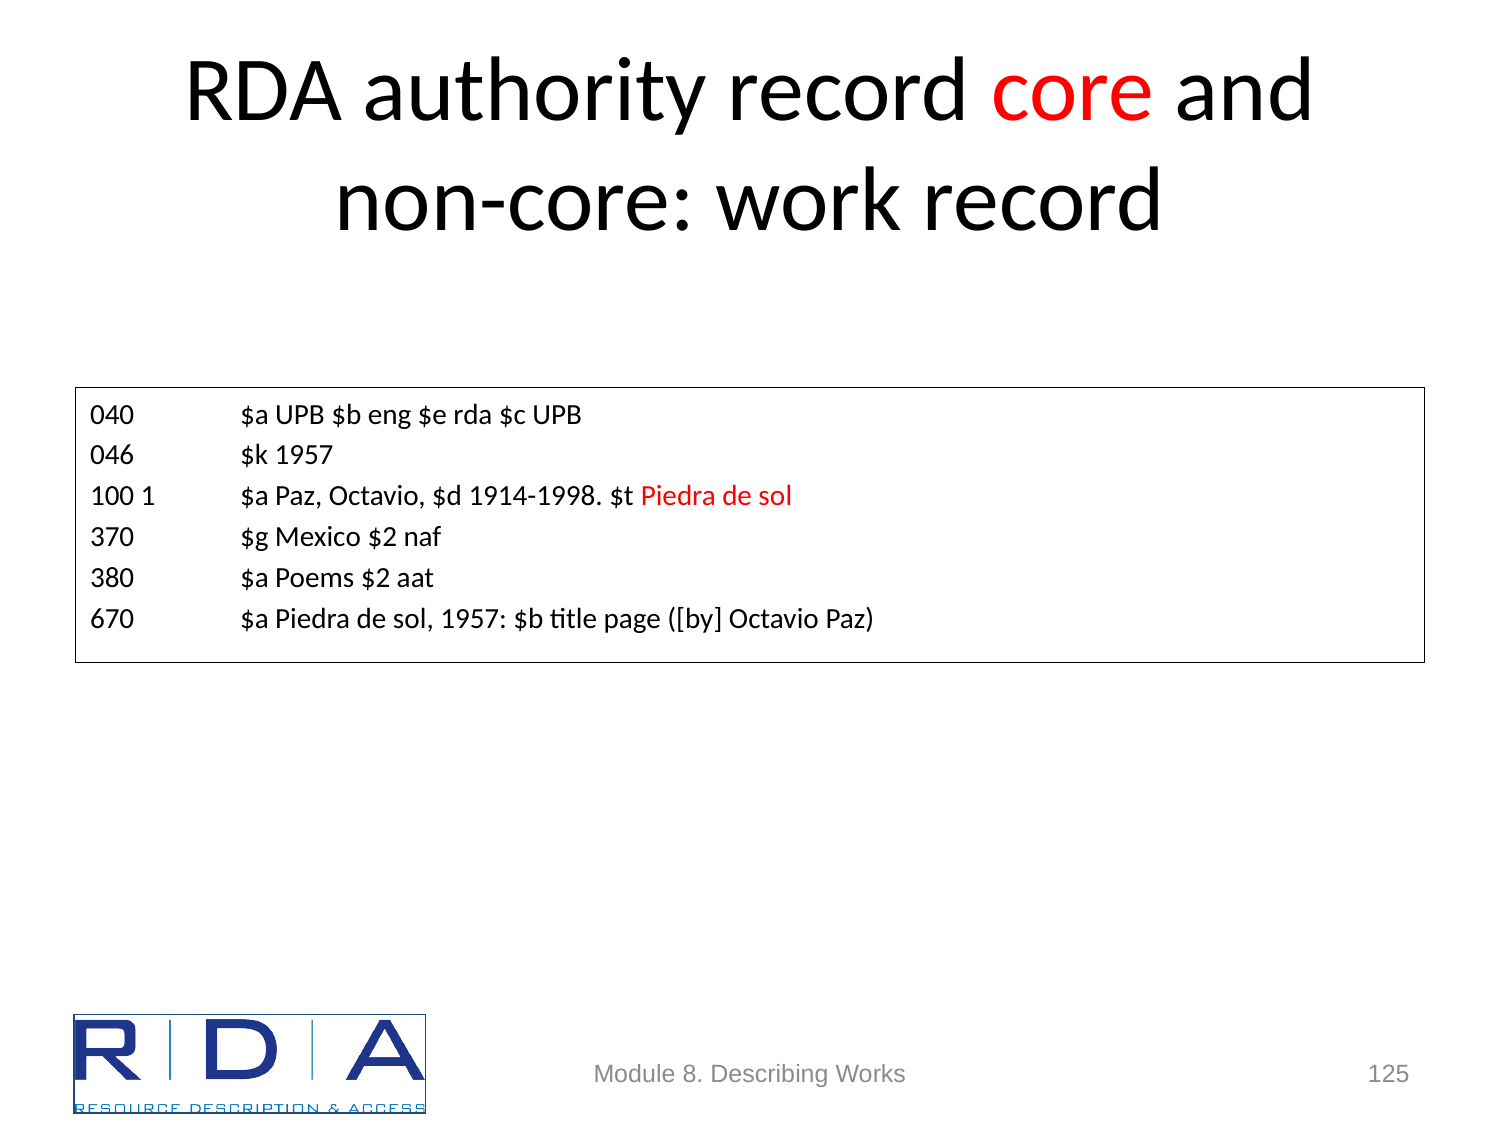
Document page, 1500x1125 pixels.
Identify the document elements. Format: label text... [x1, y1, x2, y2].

picture [75, 1015, 425, 1112]
footer Module 8. Describing Works [512, 1042, 988, 1103]
slide_number 125 [1074, 1042, 1425, 1103]
list 040 $a UPB $b eng $e rda $c UPB 046 $k 1957 100 1 $a Paz, Octavio, $d 1914-1998. $t Piedra de sol 370 $g Mexico $2 naf 380 $a Poems $2 aat 670 $a Piedra de sol, 1957: $b title page ([by] Octavio Paz) [75, 387, 1425, 663]
title RDA authority record core and non-core: work record [75, 45, 1425, 233]
